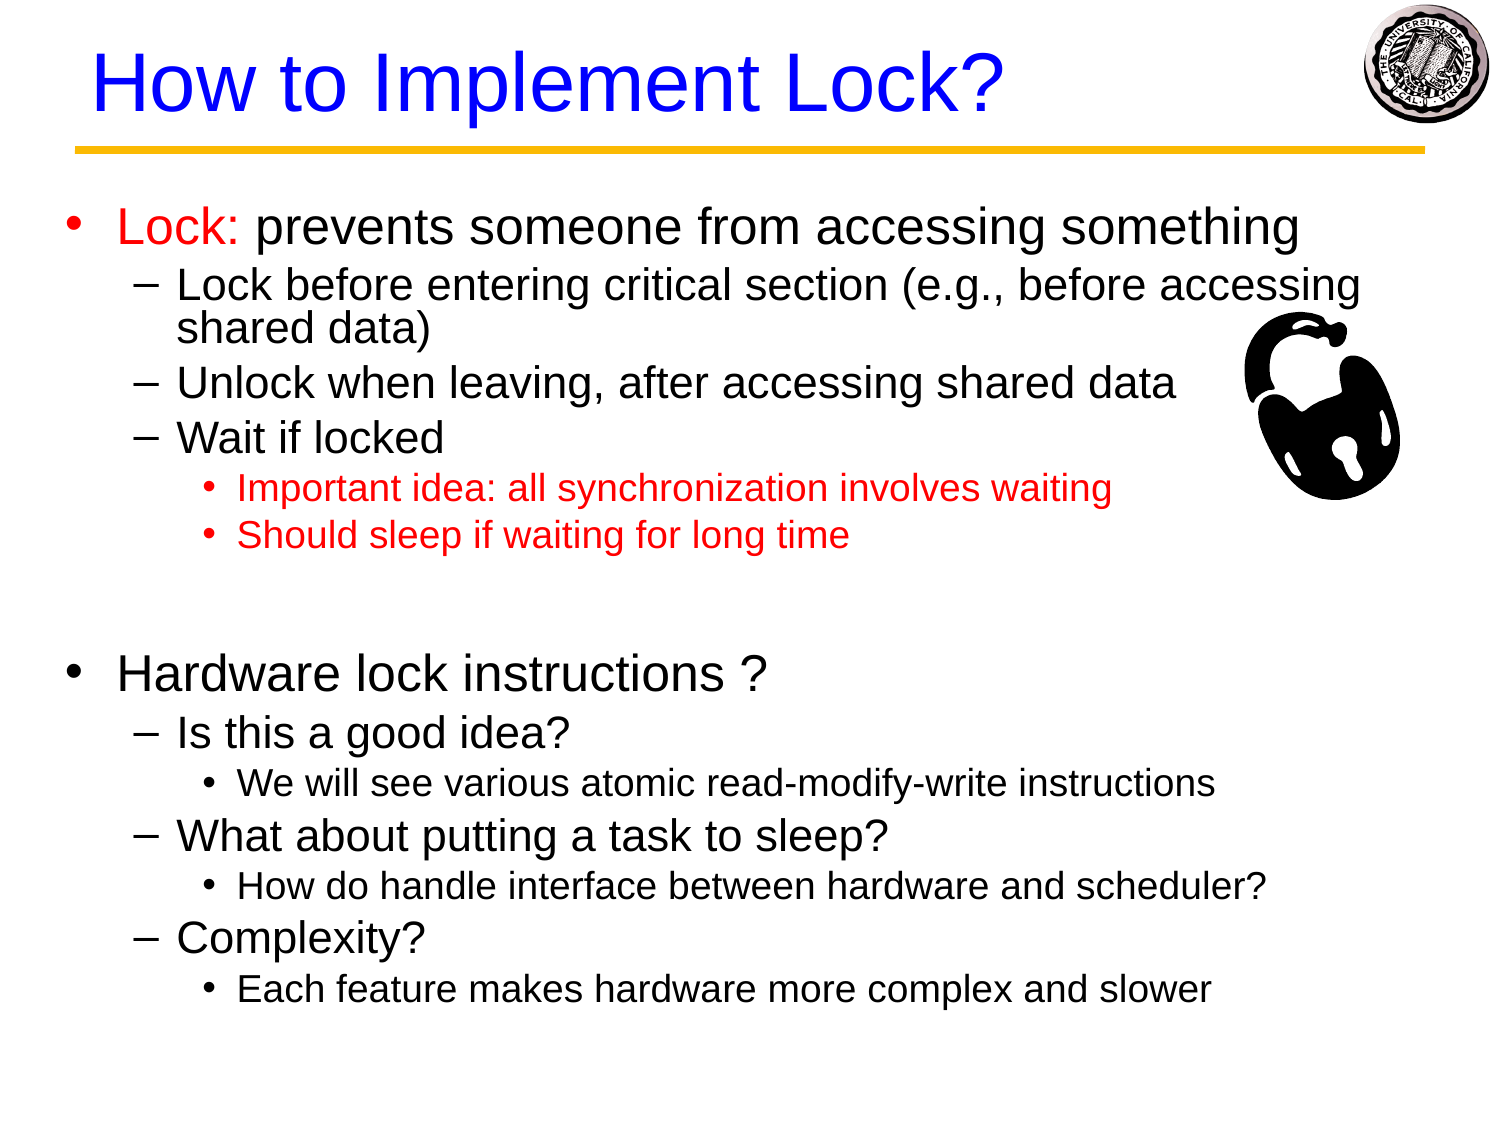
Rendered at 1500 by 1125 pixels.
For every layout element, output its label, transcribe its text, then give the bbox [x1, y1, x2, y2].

picture [1244, 311, 1401, 501]
title How to Implement Lock? [75, 6, 1425, 150]
list Lock: prevents someone from accessing something Lock before entering critical section (e.g., before accessing shared data) Unlock when leaving, after accessing shared data Wait if locked Important idea: all synchronization involves waiting Should sleep if waiting for long time Hardware lock instructions ? Is this a good idea? We will see various atomic read-modify-write instructions What about putting a task to sleep? How do handle interface between hardware and scheduler? Complexity? Each feature makes hardware more complex and slower [49, 196, 1400, 1035]
picture [1350, 0, 1500, 127]
